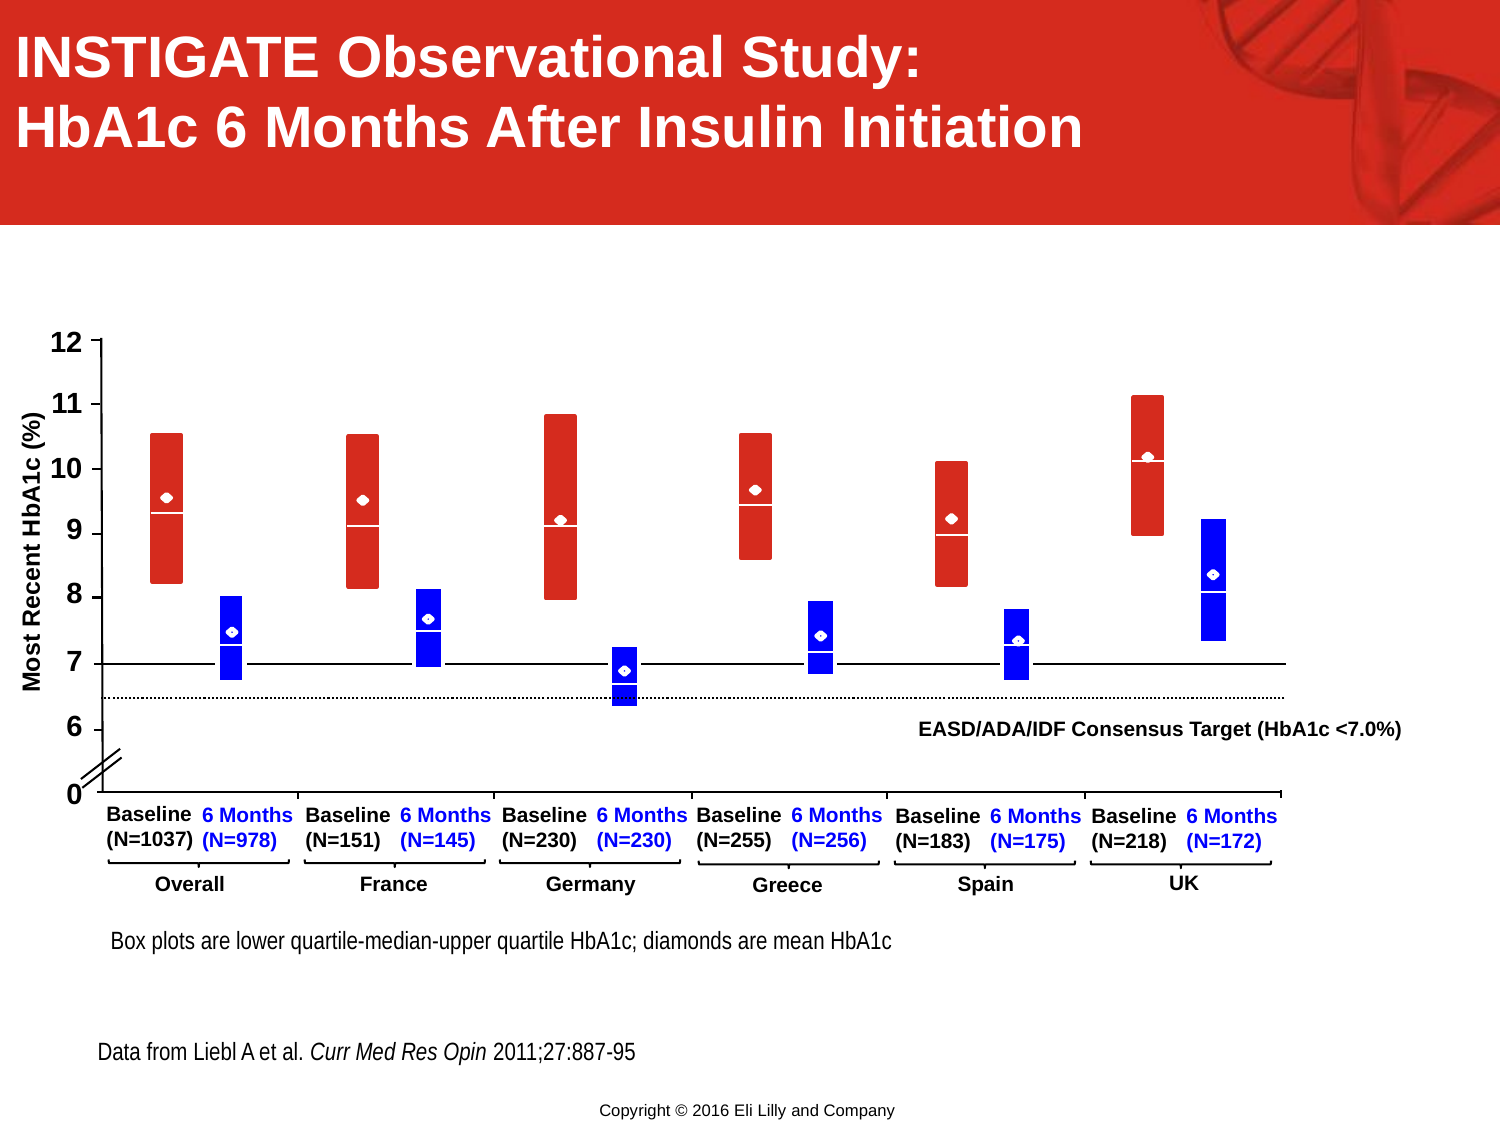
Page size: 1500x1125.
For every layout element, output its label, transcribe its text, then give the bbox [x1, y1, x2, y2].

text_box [7, 315, 1421, 1125]
picture [0, 0, 1500, 225]
title INSTIGATE Observational Study: HbA1c 6 Months After Insulin Initiation [0, 0, 1350, 184]
